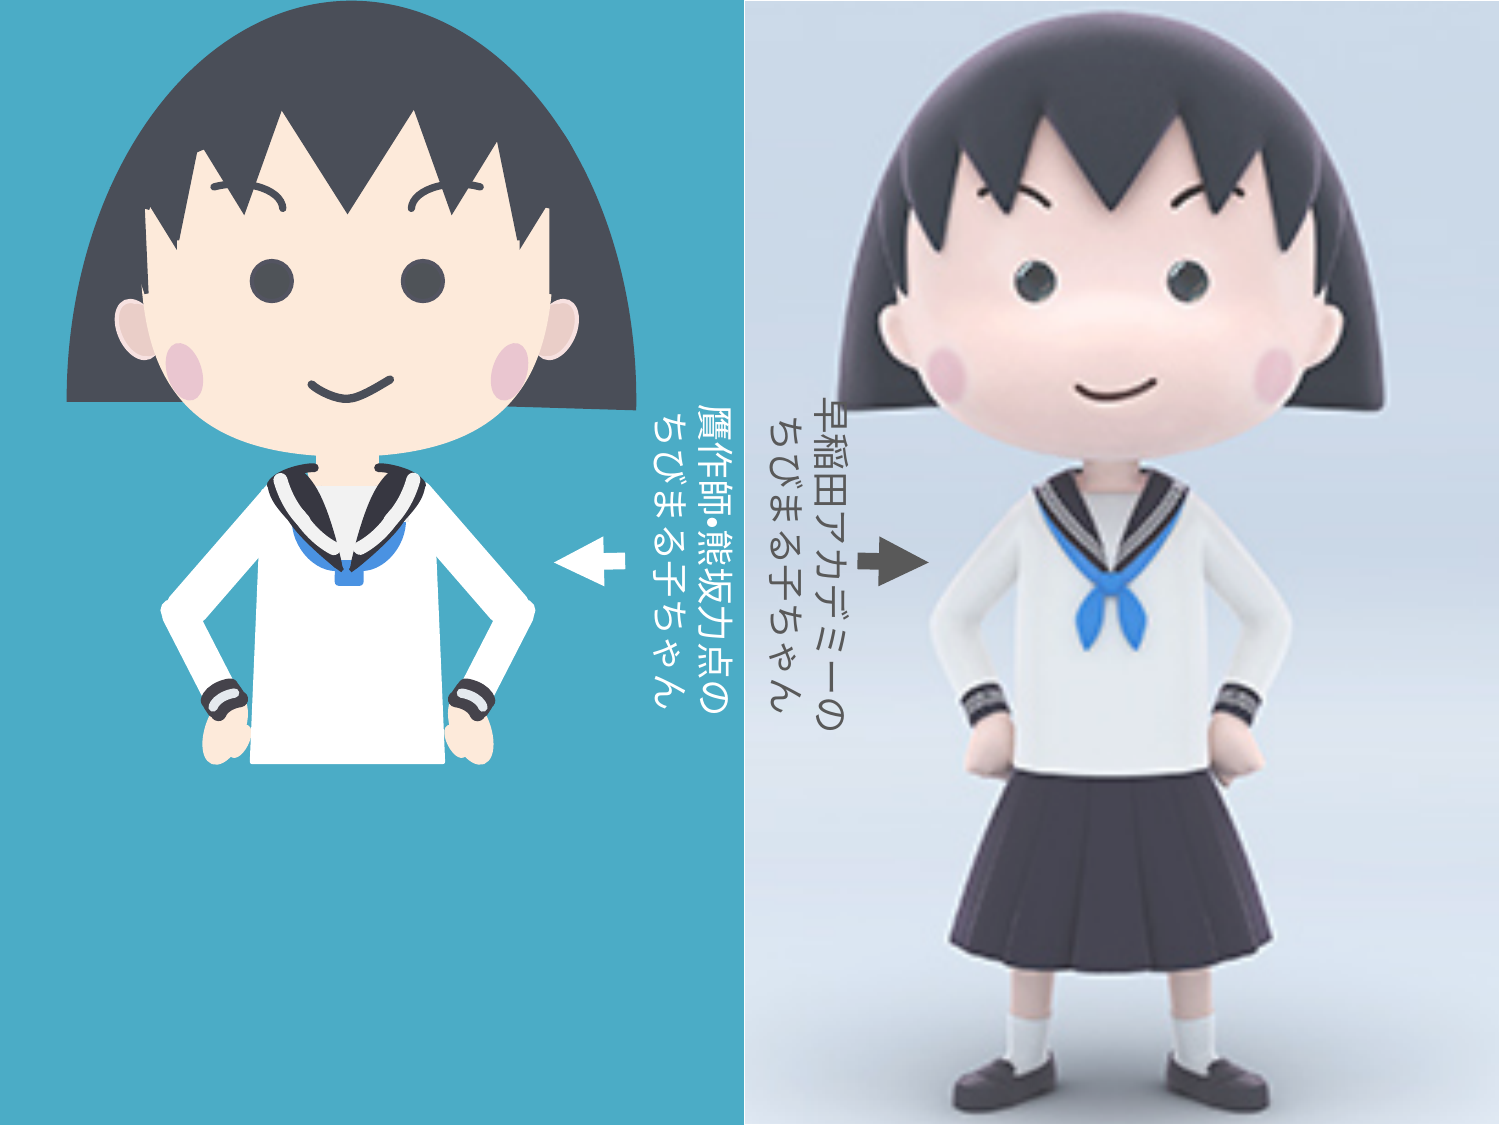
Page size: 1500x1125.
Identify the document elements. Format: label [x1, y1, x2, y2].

picture [745, 1, 1499, 1124]
text_box [66, 0, 747, 765]
